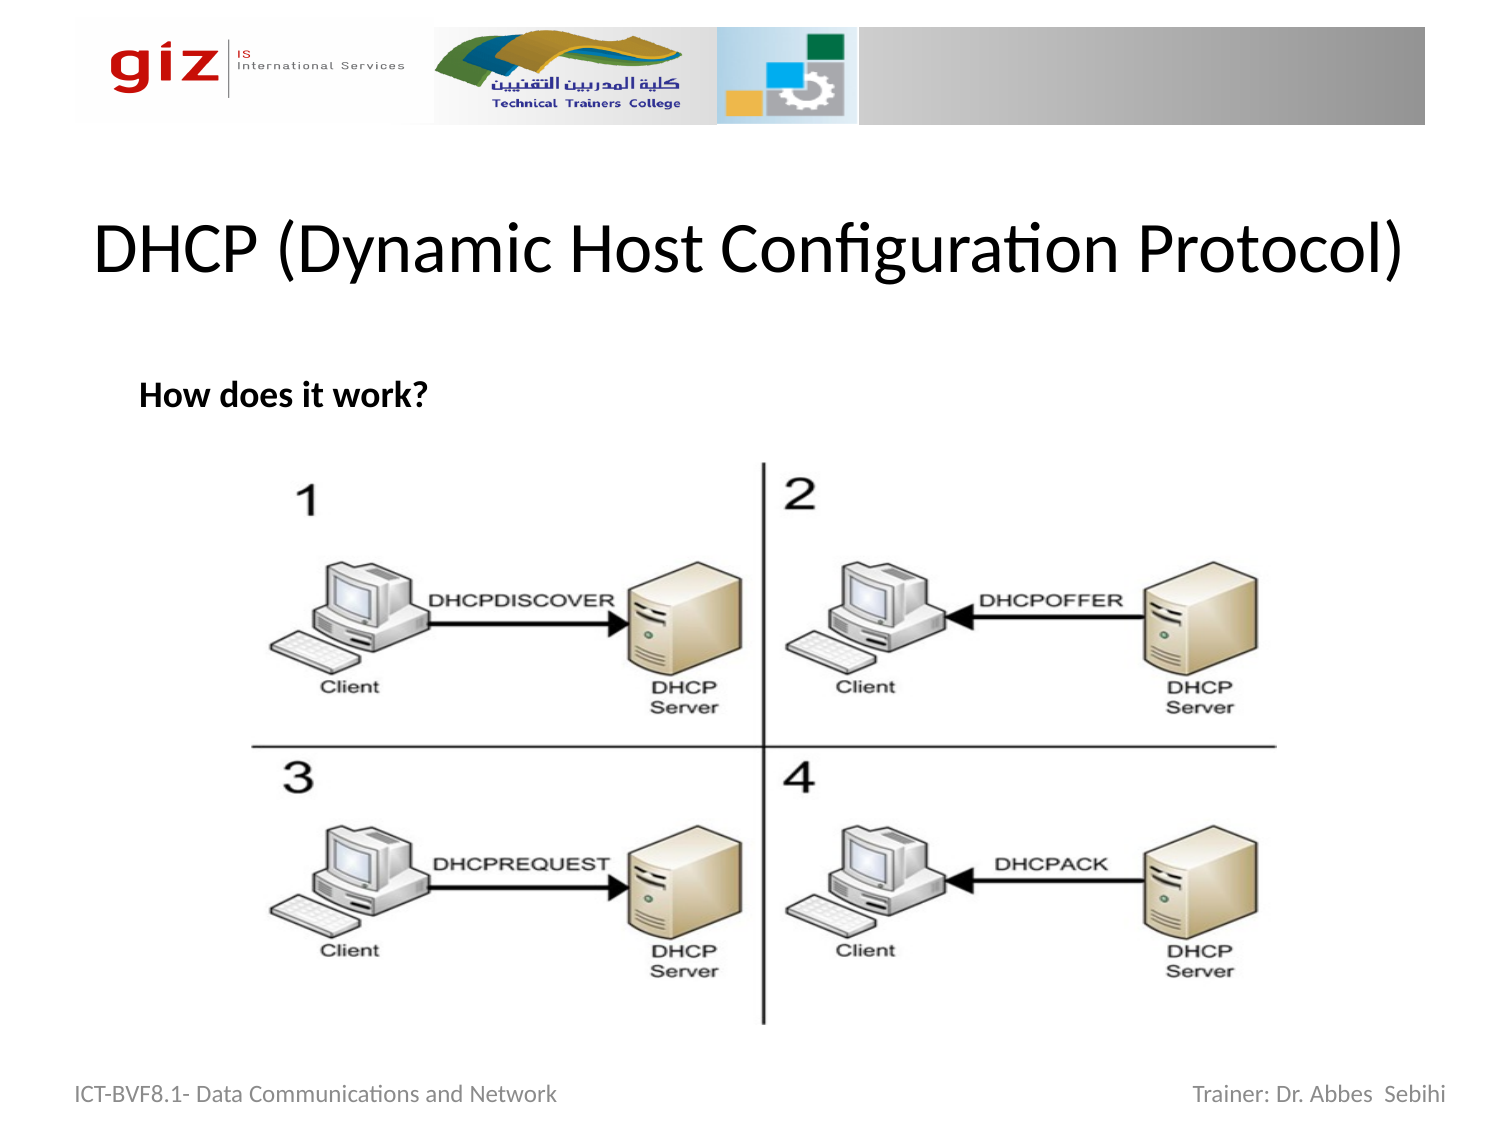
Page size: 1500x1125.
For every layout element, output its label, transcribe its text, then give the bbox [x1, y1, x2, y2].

picture [251, 462, 1278, 1026]
title DHCP (Dynamic Host Configuration Protocol) [75, 149, 1425, 338]
text_box How does it work? [124, 362, 445, 423]
text_box ICT-BVF8.1- Data Communications and Network Trainer: Dr. Abbes Sebihi [49, 1062, 1475, 1123]
text_box [437, 27, 715, 125]
picture [74, 17, 694, 124]
picture [716, 27, 859, 125]
text_box [859, 27, 1425, 125]
